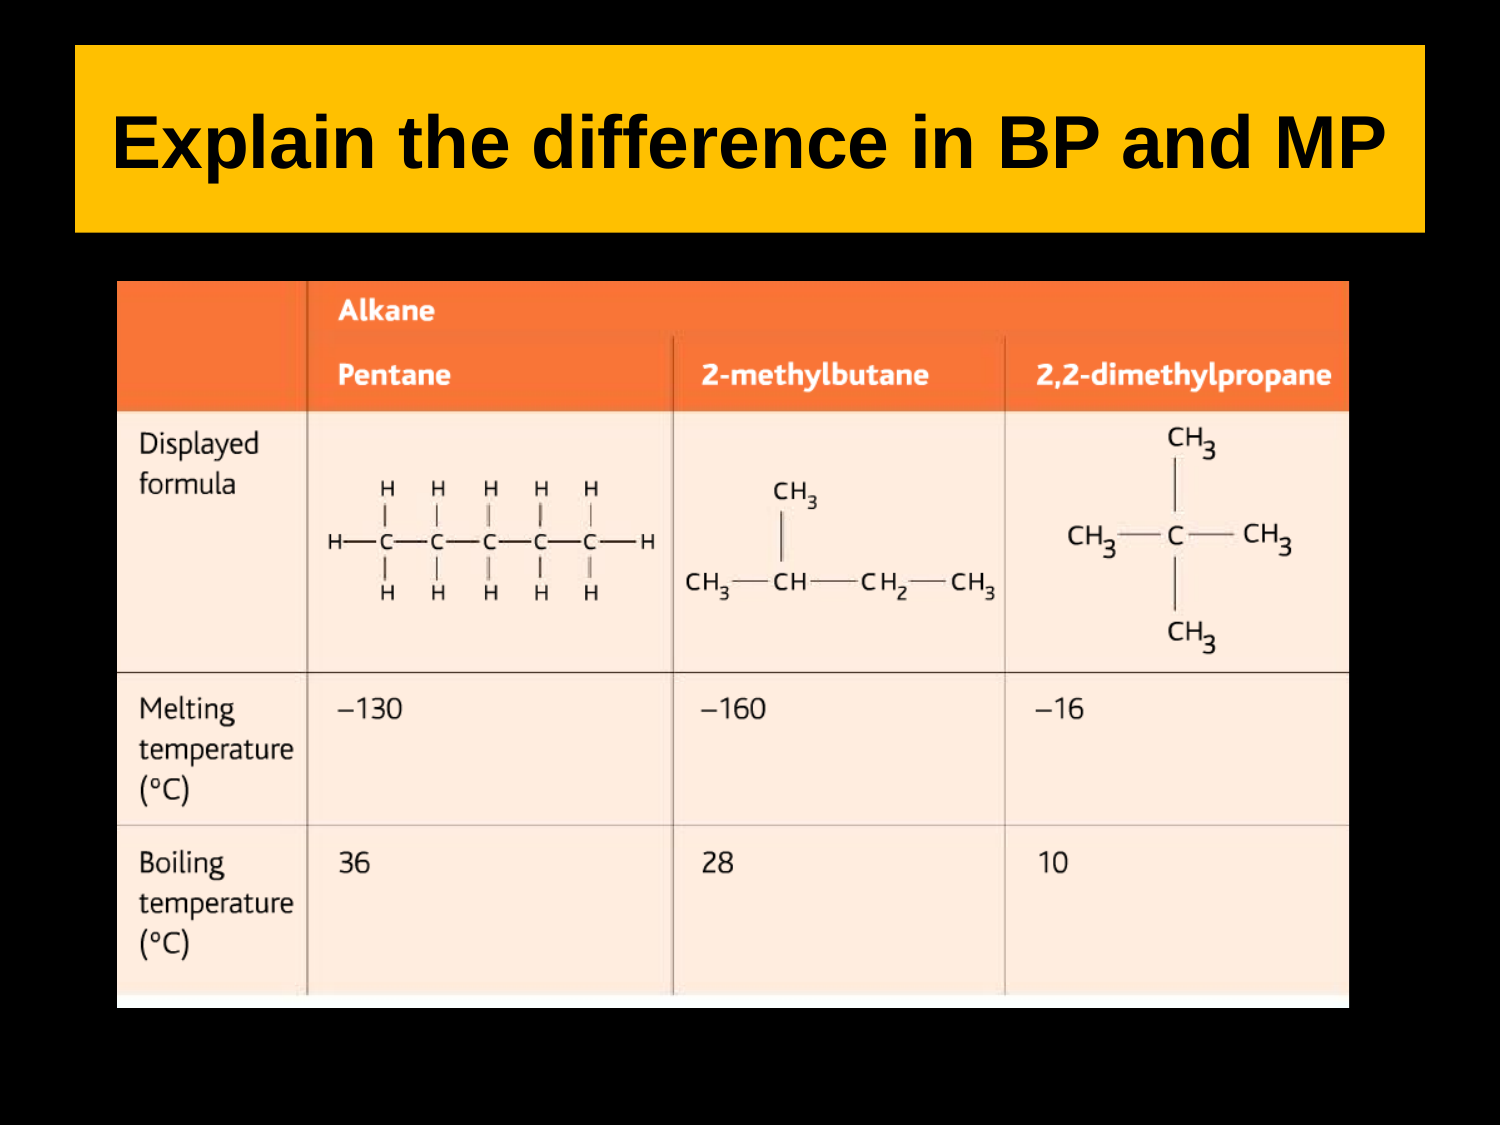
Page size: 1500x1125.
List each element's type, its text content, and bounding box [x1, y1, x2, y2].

title Explain the difference in BP and MP [75, 45, 1425, 233]
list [116, 281, 1350, 1009]
